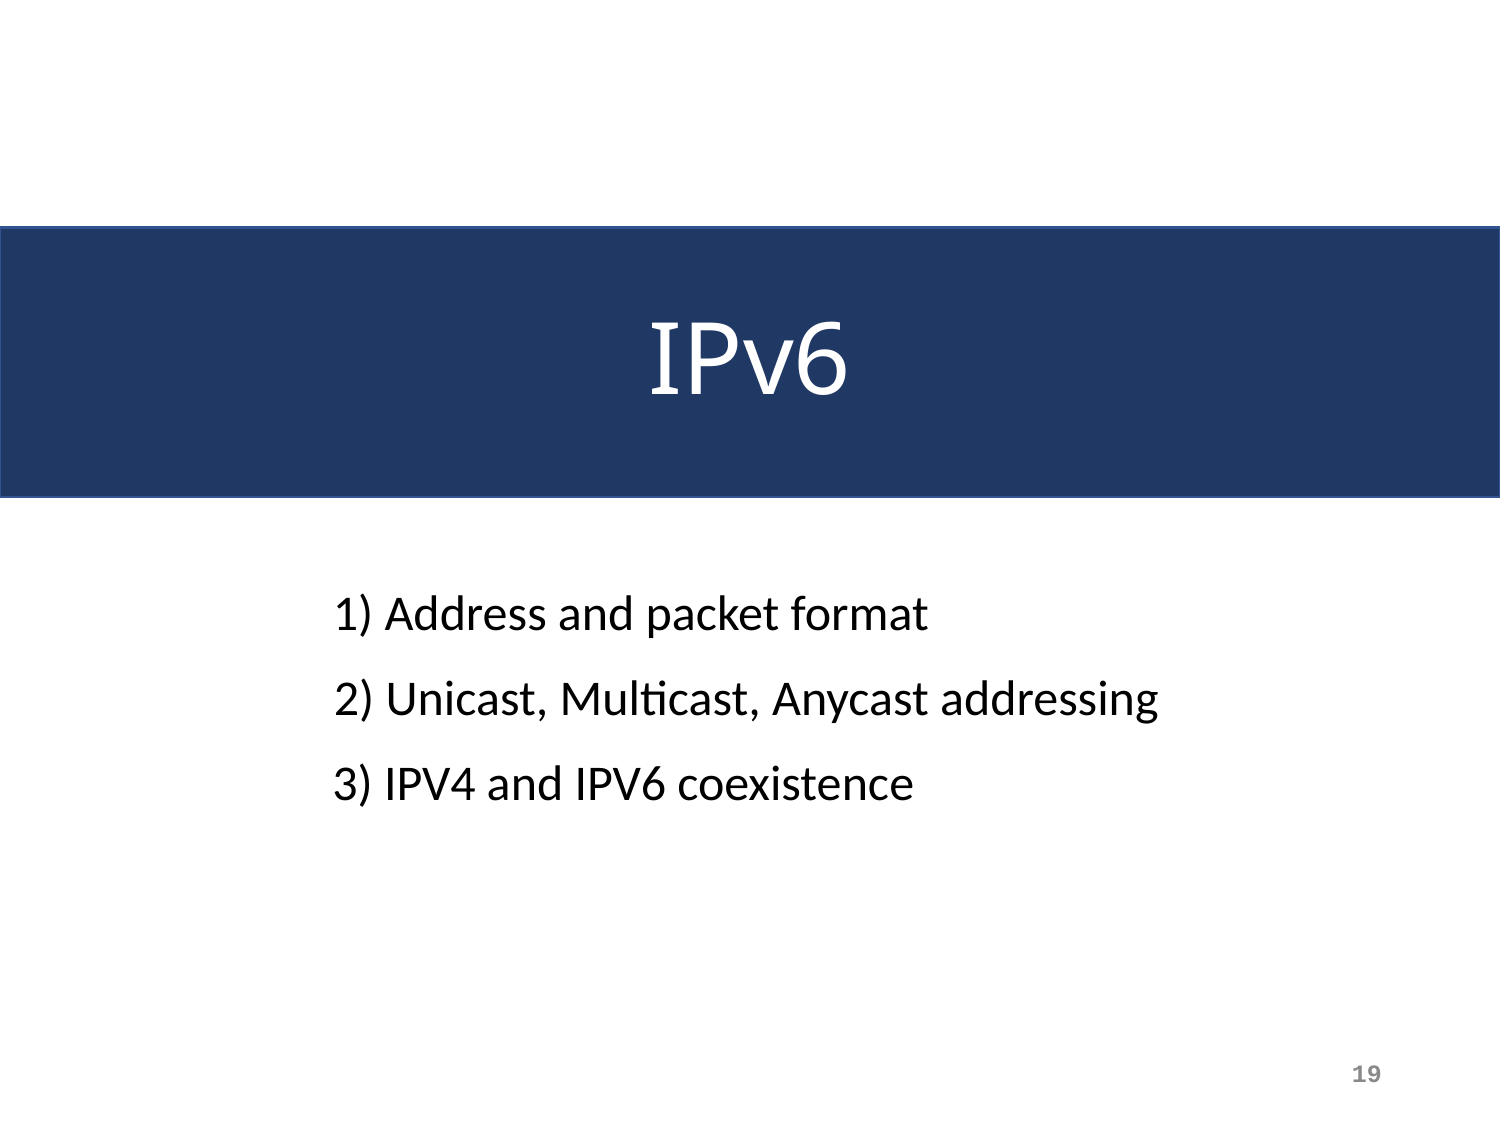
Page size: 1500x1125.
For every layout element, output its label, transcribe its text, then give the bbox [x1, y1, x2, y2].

title IPv6 [112, 31, 1388, 424]
text_box 2) Unicast, Multicast, Anycast addressing [319, 658, 1174, 733]
text_box [0, 226, 1500, 498]
slide_number 19 [1059, 1042, 1397, 1103]
text_box 1) Address and packet format [318, 573, 945, 649]
text_box 3) IPV4 and IPV6 coexistence [317, 743, 930, 818]
